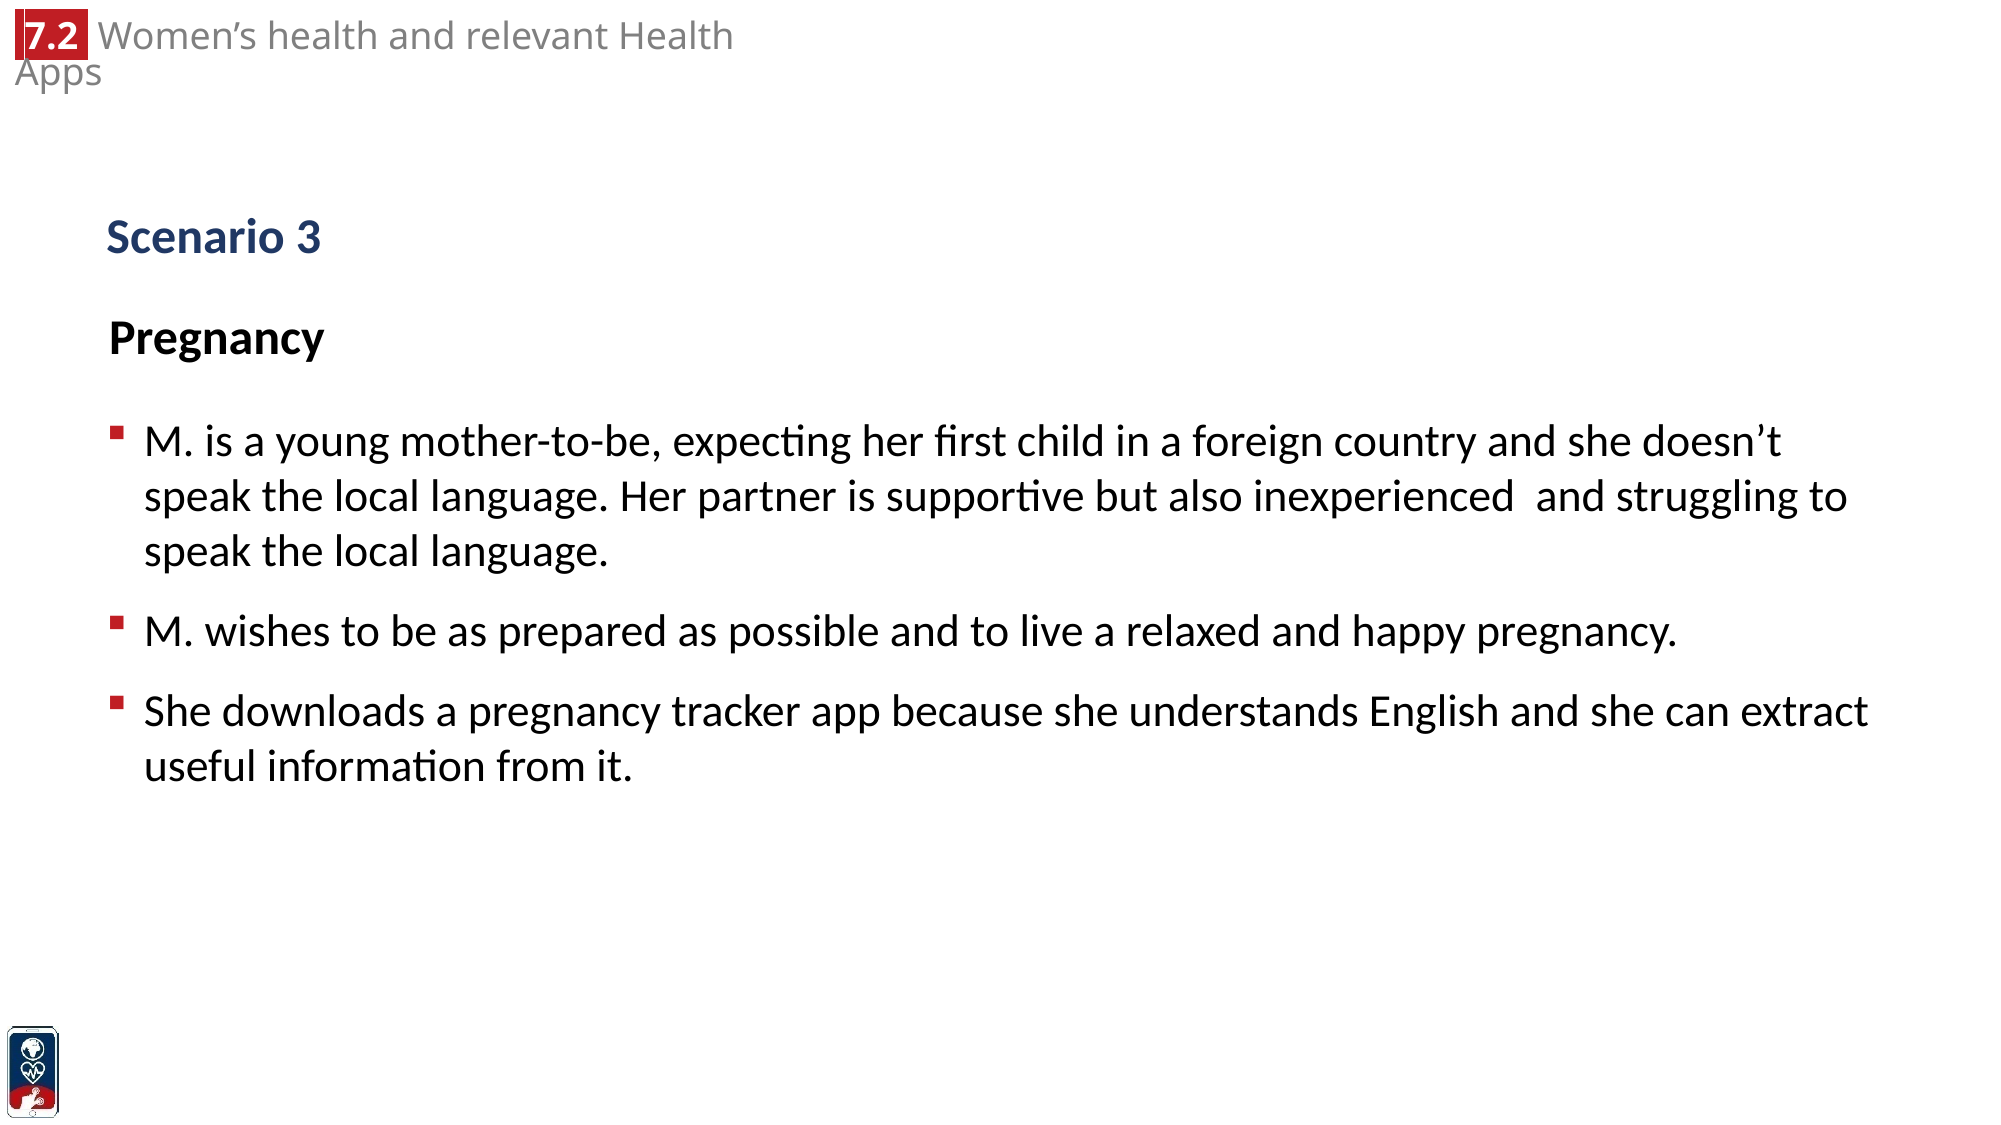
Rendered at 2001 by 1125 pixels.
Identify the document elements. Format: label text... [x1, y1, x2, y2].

list M. is a young mother-to-be, expecting her first child in a foreign country and she doesn’t speak the local language. Her partner is supportive but also inexperienced and struggling to speak the local language. M. wishes to be as prepared as possible and to live a relaxed and happy pregnancy. She downloads a pregnancy tracker app because she understands English and she can extract useful information from it. [91, 403, 1906, 1051]
title Scenario 3 [91, 177, 1906, 297]
picture [7, 1026, 59, 1118]
list Pregnancy [94, 296, 847, 380]
